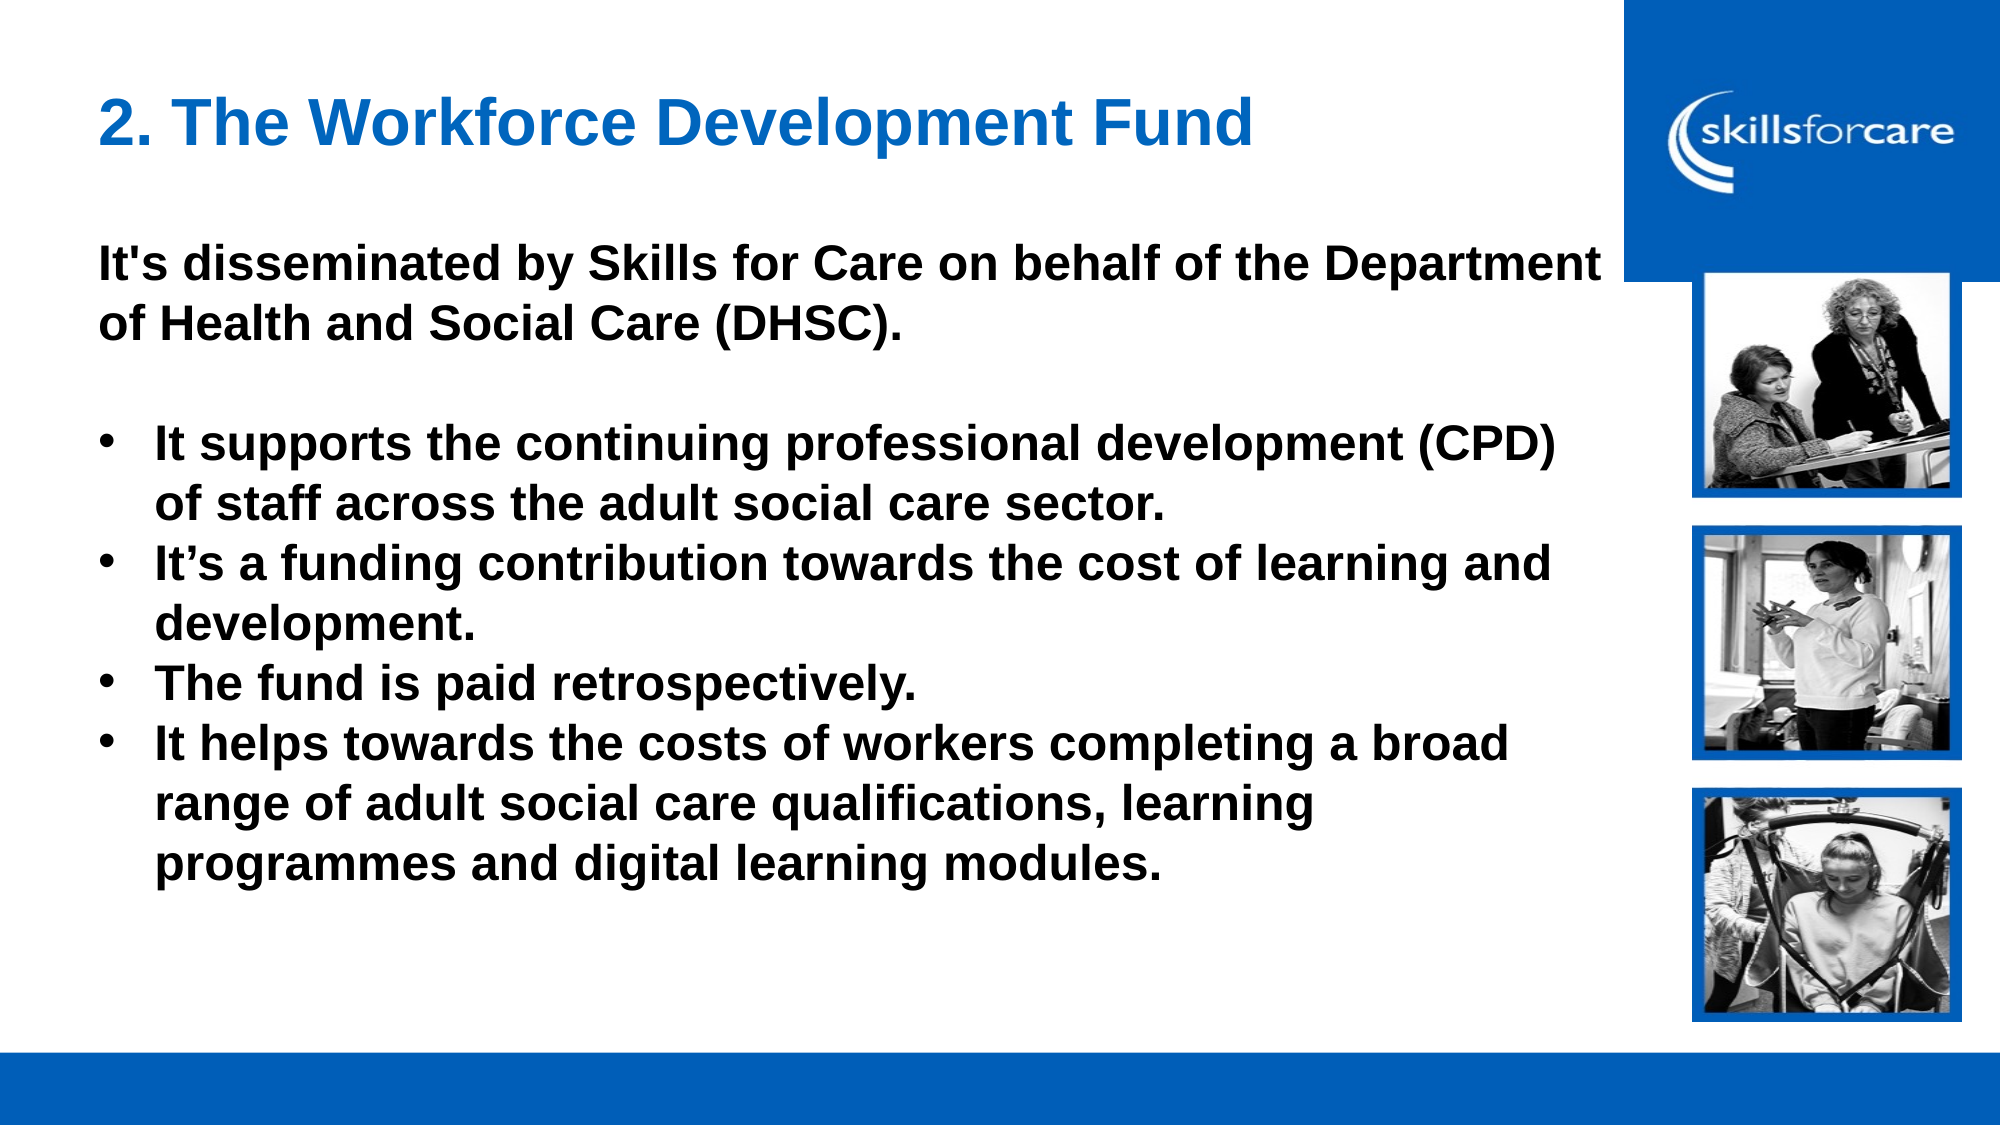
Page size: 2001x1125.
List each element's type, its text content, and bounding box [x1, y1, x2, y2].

picture [1624, 0, 2000, 1022]
list 2. The Workforce Development Fund [83, 120, 1563, 222]
text_box It's disseminated by Skills for Care on behalf of the Department of Health and Social Care (DHSC). It supports the continuing professional development (CPD) of staff across the adult social care sector. It’s a funding contribution towards the cost of learning and development. The fund is paid retrospectively. It helps towards the costs of workers completing a broad range of adult social care qualifications, learning programmes and digital learning modules. [83, 222, 1630, 898]
